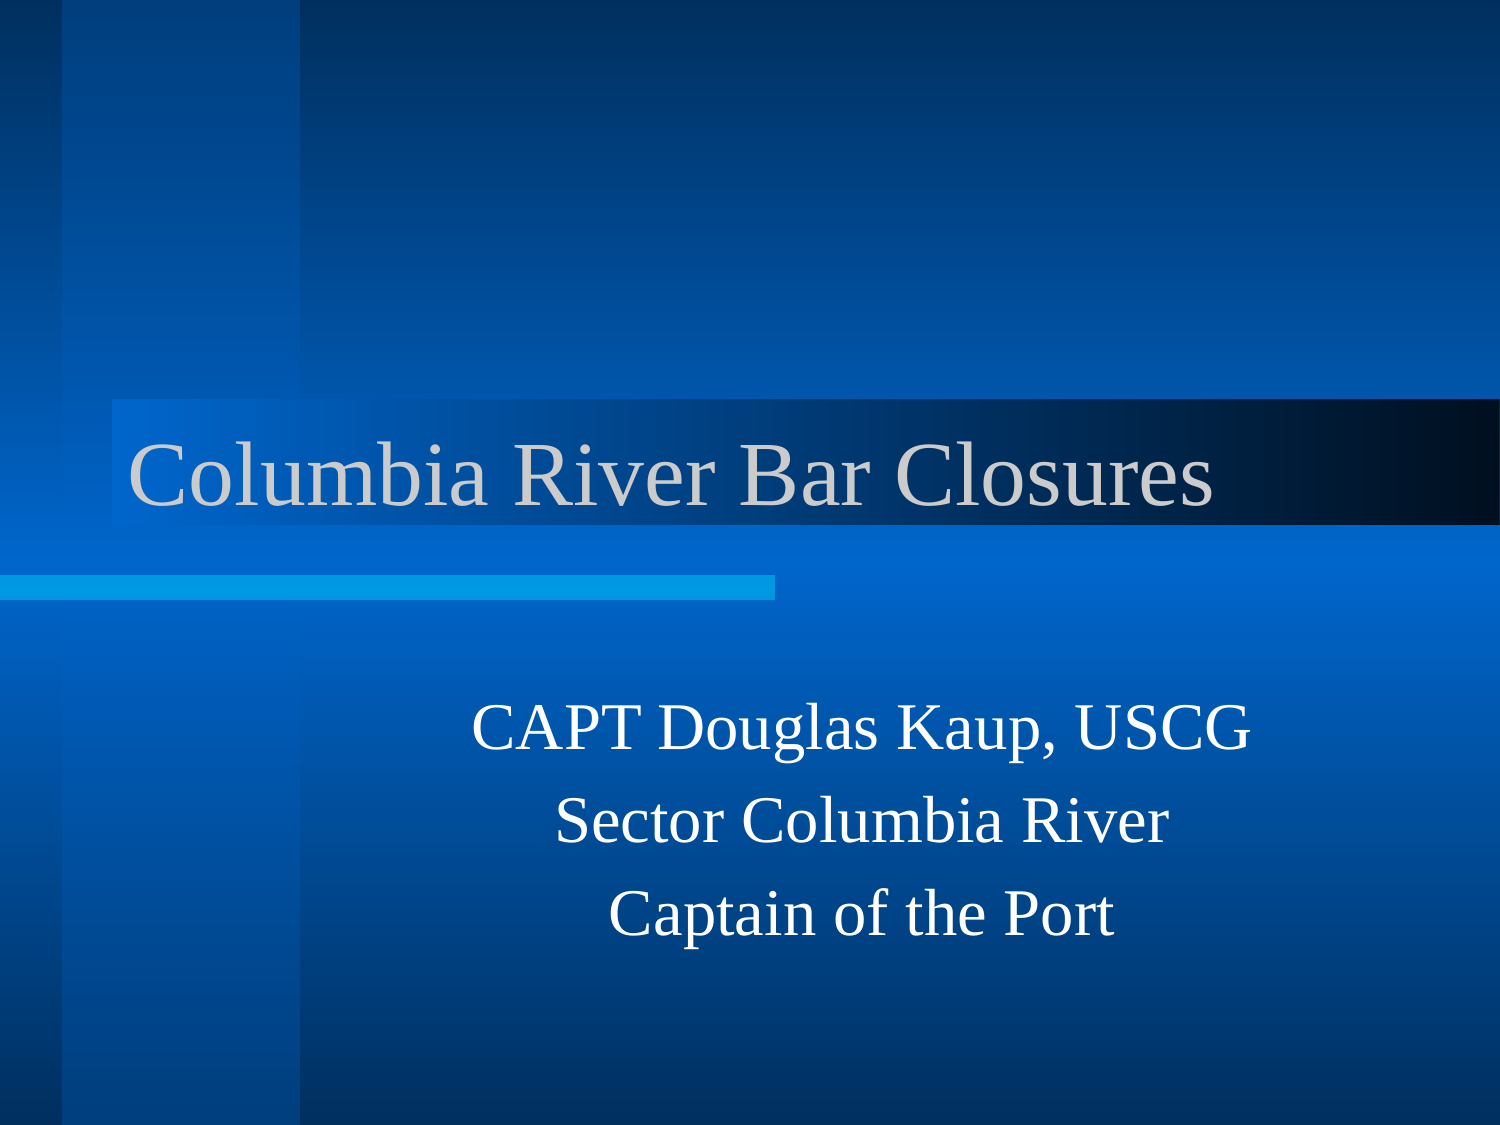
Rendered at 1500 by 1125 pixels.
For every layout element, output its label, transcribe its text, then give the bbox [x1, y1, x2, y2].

title Columbia River Bar Closures [112, 374, 1388, 563]
subtitle CAPT Douglas Kaup, USCG Sector Columbia River Captain of the Port [337, 674, 1388, 963]
